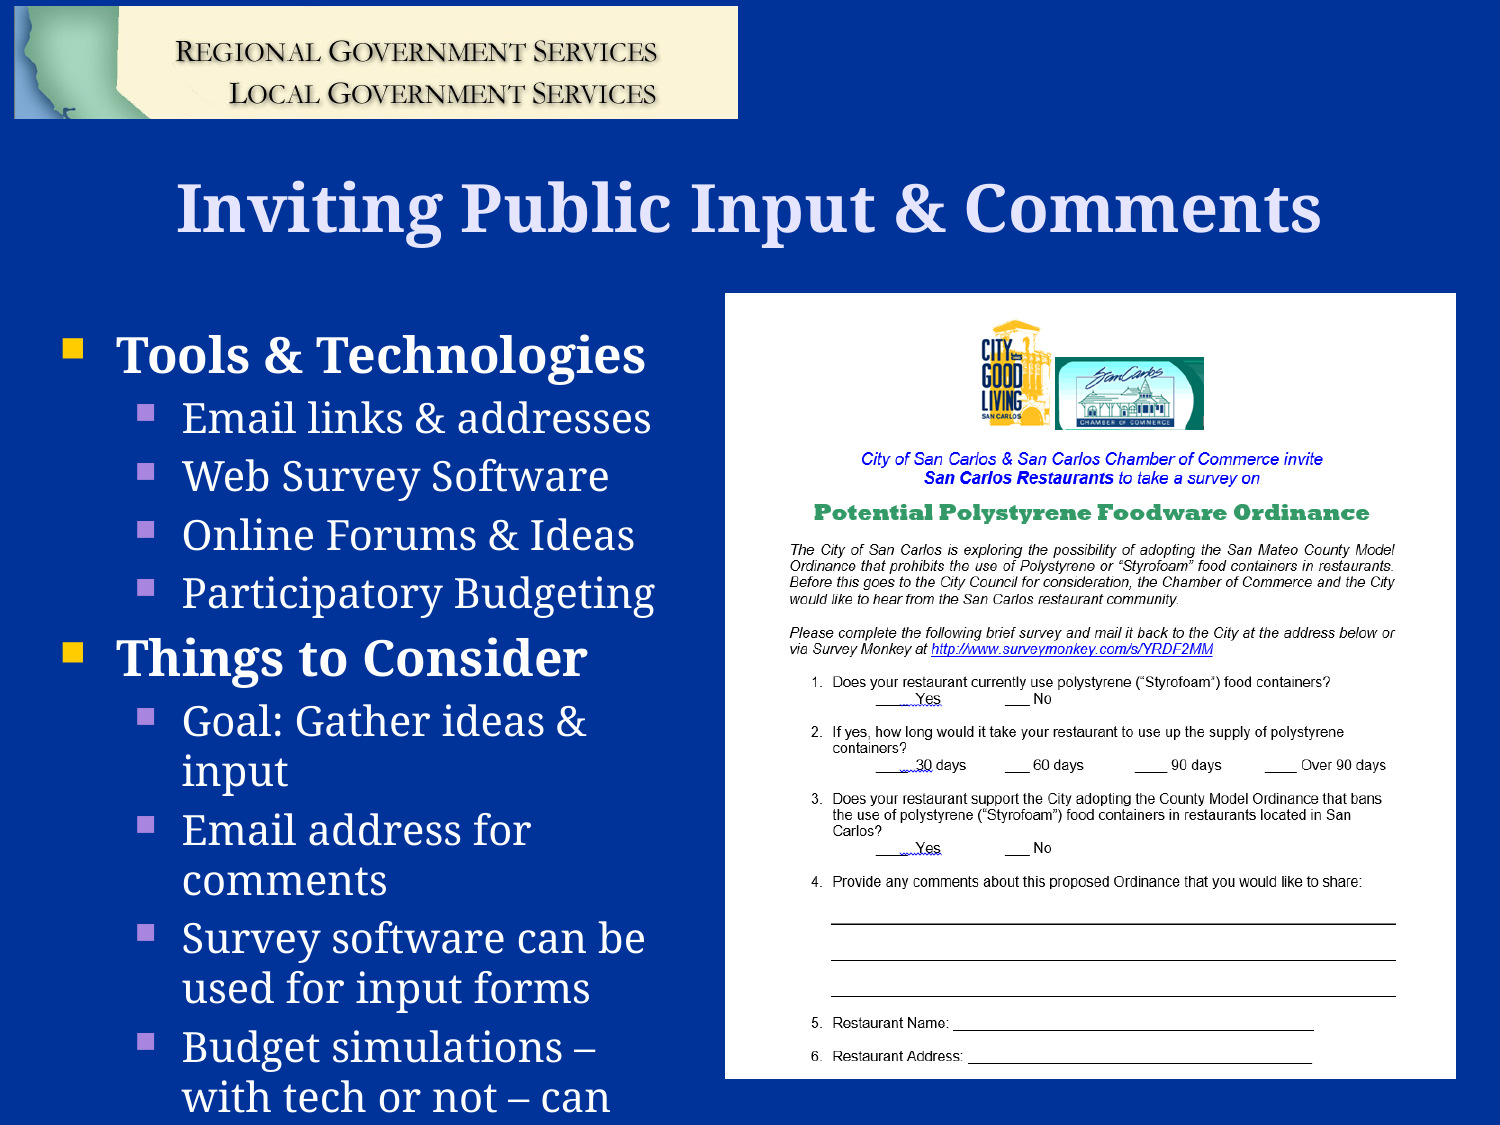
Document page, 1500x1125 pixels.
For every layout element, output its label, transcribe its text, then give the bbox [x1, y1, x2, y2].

list Tools & Technologies Email links & addresses Web Survey Software Online Forums & Ideas Participatory Budgeting Things to Consider Goal: Gather ideas & input Email address for comments Survey software can be used for input forms Budget simulations – with tech or not – can bring more input [44, 315, 708, 997]
title Inviting Public Input & Comments [74, 149, 1426, 263]
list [724, 293, 1456, 1079]
picture [14, 5, 738, 119]
